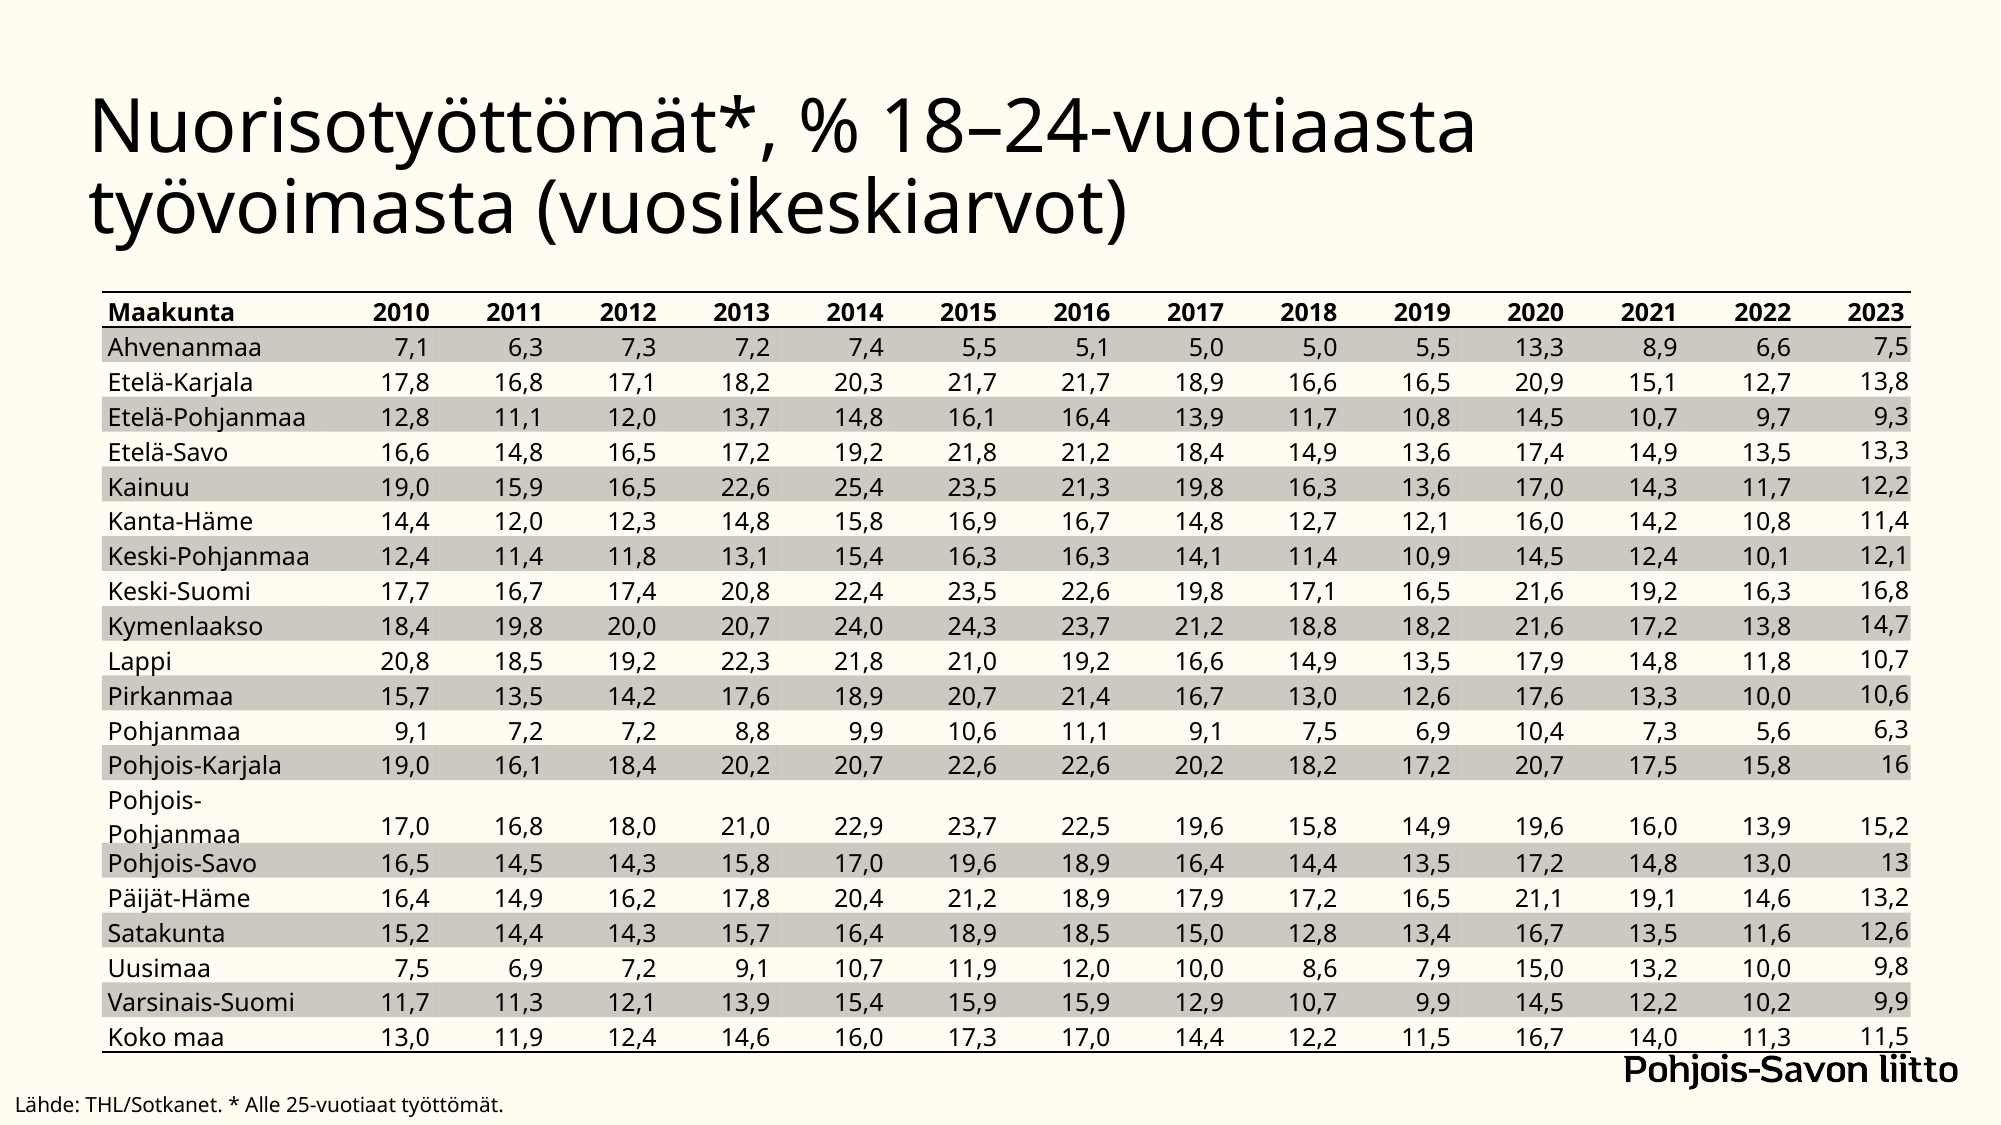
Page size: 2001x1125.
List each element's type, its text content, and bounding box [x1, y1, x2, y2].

table_cell 11,7 [1684, 466, 1797, 501]
table_cell 23,7 [1003, 606, 1116, 641]
table_cell 11,4 [1230, 536, 1343, 571]
table_cell 17,2 [1570, 606, 1684, 641]
table_cell 14,8 [663, 501, 776, 536]
table_cell 18,4 [322, 606, 436, 641]
table_cell 13,7 [663, 397, 776, 432]
table_cell 24,3 [890, 606, 1003, 641]
table_cell 14,4 [322, 501, 436, 536]
table_cell 21,2 [1003, 432, 1116, 466]
table_cell 15,8 [776, 501, 890, 536]
picture [1600, 1038, 1981, 1106]
table_cell 12,4 [1570, 536, 1684, 571]
table_cell 18,8 [1230, 606, 1343, 641]
table_cell Kainuu [102, 466, 322, 501]
table_cell 13,8 [1684, 606, 1797, 641]
table_cell 22,4 [776, 571, 890, 606]
table_cell 17,6 [663, 675, 776, 710]
table_cell 16,5 [549, 432, 663, 466]
table_cell 16,3 [890, 536, 1003, 571]
table_cell 15,7 [322, 675, 436, 710]
table_cell 10,8 [1343, 397, 1457, 432]
table_cell 16,4 [1003, 397, 1116, 432]
table_cell 14,8 [436, 432, 549, 466]
table_cell 17,2 [663, 432, 776, 466]
table_cell 12,1 [1343, 501, 1457, 536]
table_cell 11,8 [1684, 641, 1797, 675]
table_header 2015 [890, 293, 1003, 326]
table_cell 12,0 [549, 397, 663, 432]
table_cell 20,8 [663, 571, 776, 606]
table_cell 12,4 [322, 536, 436, 571]
table_cell Pirkanmaa [102, 675, 322, 710]
title Nuorisotyöttömät*, % 18–24-vuotiaasta työvoimasta (vuosikeskiarvot) [73, 59, 1926, 278]
table_cell Keski-Pohjanmaa [102, 536, 322, 571]
table_header 2016 [1003, 293, 1116, 326]
table_cell 9,7 [1684, 397, 1797, 432]
table_cell 14,8 [1570, 641, 1684, 675]
table_cell 17,7 [322, 571, 436, 606]
table_cell 12,3 [549, 501, 663, 536]
table_cell 16,6 [322, 432, 436, 466]
table_cell 16,3 [1003, 536, 1116, 571]
table_cell 11,8 [549, 536, 663, 571]
table_cell 9,3 [1797, 397, 1911, 432]
table_cell 13,9 [1116, 397, 1230, 432]
table_cell 20,8 [322, 641, 436, 675]
table_cell 11,1 [436, 397, 549, 432]
table_cell 10,0 [1684, 675, 1797, 710]
table_cell 14,9 [1230, 432, 1343, 466]
table_cell 19,2 [776, 432, 890, 466]
table_cell 13,3 [1570, 675, 1684, 710]
table_header 2020 [1457, 293, 1570, 326]
table_cell 22,3 [663, 641, 776, 675]
table_cell 20,3 [776, 362, 890, 397]
table_header 2018 [1230, 293, 1343, 326]
table_cell 20,9 [1457, 362, 1570, 397]
table_cell 14,7 [1797, 606, 1911, 641]
table_cell 22,6 [1003, 571, 1116, 606]
table_cell 17,4 [1457, 432, 1570, 466]
table_cell 13,5 [436, 675, 549, 710]
table_cell 11,4 [436, 536, 549, 571]
table_cell 5,5 [1343, 328, 1457, 362]
table_cell 5,1 [1003, 328, 1116, 362]
table_cell 22,6 [663, 466, 776, 501]
table_cell 15,9 [436, 466, 549, 501]
table_cell Kymenlaakso [102, 606, 322, 641]
table_cell 16,7 [1116, 675, 1230, 710]
table_cell 14,1 [1116, 536, 1230, 571]
table_cell 21,6 [1457, 571, 1570, 606]
table_cell 10,1 [1684, 536, 1797, 571]
table_cell 5,5 [890, 328, 1003, 362]
table_cell 7,4 [776, 328, 890, 362]
table_cell 13,6 [1343, 432, 1457, 466]
table_header 2010 [322, 293, 436, 326]
table_cell 5,0 [1116, 328, 1230, 362]
table_cell 21,0 [890, 641, 1003, 675]
table_header 2012 [549, 293, 663, 326]
table_cell 10,7 [1570, 397, 1684, 432]
table_cell 21,6 [1457, 606, 1570, 641]
table_cell 16,0 [1457, 501, 1570, 536]
table_cell 21,7 [1003, 362, 1116, 397]
table_cell 14,8 [776, 397, 890, 432]
table_cell 10,9 [1343, 536, 1457, 571]
table_cell 16,5 [1343, 362, 1457, 397]
table_cell 14,9 [1570, 432, 1684, 466]
table_cell 12,0 [436, 501, 549, 536]
table_header Maakunta [102, 293, 322, 326]
table_cell 19,2 [549, 641, 663, 675]
table_cell 16,8 [436, 362, 549, 397]
table_cell 5,0 [1230, 328, 1343, 362]
table_cell 19,8 [1116, 466, 1230, 501]
table_cell 17,0 [1457, 466, 1570, 501]
table_cell 19,8 [1116, 571, 1230, 606]
table_cell 7,1 [322, 328, 436, 362]
table_cell 18,5 [436, 641, 549, 675]
table_cell 14,3 [1570, 466, 1684, 501]
table_header 2013 [663, 293, 776, 326]
table_cell 18,2 [1343, 606, 1457, 641]
table_cell 18,9 [776, 675, 890, 710]
table_cell 13,3 [1797, 432, 1911, 466]
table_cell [102, 675, 1911, 1051]
table_cell 13,5 [1343, 641, 1457, 675]
table_cell 12,6 [1343, 675, 1457, 710]
table_cell 17,1 [1230, 571, 1343, 606]
table_cell 16,8 [1797, 571, 1911, 606]
table_cell 7,2 [663, 328, 776, 362]
table_cell 14,2 [1570, 501, 1684, 536]
table_cell 13,8 [1797, 362, 1911, 397]
table_header 2023 [1797, 293, 1911, 326]
table_cell 21,8 [890, 432, 1003, 466]
table_header 2014 [776, 293, 890, 326]
table_header 2022 [1684, 293, 1797, 326]
table_cell 12,2 [1797, 466, 1911, 501]
table_cell 14,9 [1230, 641, 1343, 675]
table_cell 6,3 [436, 328, 549, 362]
table_cell 21,4 [1003, 675, 1116, 710]
table_header 2019 [1343, 293, 1457, 326]
table_header 2011 [436, 293, 549, 326]
table_cell 13,1 [663, 536, 776, 571]
table_cell 13,6 [1343, 466, 1457, 501]
table_cell 14,5 [1457, 397, 1570, 432]
table_cell Kanta-Häme [102, 501, 322, 536]
table_cell 19,2 [1003, 641, 1116, 675]
table_cell 16,6 [1116, 641, 1230, 675]
table_cell Etelä-Savo [102, 432, 322, 466]
table_cell 16,6 [1230, 362, 1343, 397]
table_cell 11,4 [1797, 501, 1911, 536]
table_cell Lappi [102, 641, 322, 675]
table_cell Keski-Suomi [102, 571, 322, 606]
table_cell 17,9 [1457, 641, 1570, 675]
table_cell 16,5 [549, 466, 663, 501]
table_cell 12,1 [1797, 536, 1911, 571]
table_cell 13,3 [1457, 328, 1570, 362]
table_cell 20,7 [663, 606, 776, 641]
table_cell 17,6 [1457, 675, 1570, 710]
table_cell 15,1 [1570, 362, 1684, 397]
table_cell 20,7 [890, 675, 1003, 710]
table_cell 8,9 [1570, 328, 1684, 362]
table_cell Etelä-Pohjanmaa [102, 397, 322, 432]
table_cell 25,4 [776, 466, 890, 501]
table_cell 21,2 [1116, 606, 1230, 641]
table_cell 19,8 [436, 606, 549, 641]
table_cell 16,1 [890, 397, 1003, 432]
table_cell 24,0 [776, 606, 890, 641]
table_cell 16,7 [436, 571, 549, 606]
table_cell 11,7 [1230, 397, 1343, 432]
table_cell 21,3 [1003, 466, 1116, 501]
table_cell 17,1 [549, 362, 663, 397]
table_cell 17,4 [549, 571, 663, 606]
table_cell 19,2 [1570, 571, 1684, 606]
table_cell 13,0 [1230, 675, 1343, 710]
table_cell 6,6 [1684, 328, 1797, 362]
table_cell 20,0 [549, 606, 663, 641]
table_cell 17,8 [322, 362, 436, 397]
table_cell 10,7 [1797, 641, 1911, 675]
table_cell 15,4 [776, 536, 890, 571]
table_cell 21,8 [776, 641, 890, 675]
table_cell 7,3 [549, 328, 663, 362]
table_cell 16,5 [1343, 571, 1457, 606]
table_cell 12,8 [322, 397, 436, 432]
table_cell 14,5 [1457, 536, 1570, 571]
table_cell 18,4 [1116, 432, 1230, 466]
table_cell 23,5 [890, 571, 1003, 606]
table_cell 14,2 [549, 675, 663, 710]
table_cell 12,7 [1230, 501, 1343, 536]
table_cell 14,8 [1116, 501, 1230, 536]
table_cell 16,3 [1684, 571, 1797, 606]
table_header 2021 [1570, 293, 1684, 326]
table_cell 13,5 [1684, 432, 1797, 466]
table_cell 16,9 [890, 501, 1003, 536]
table_cell 21,7 [890, 362, 1003, 397]
table_cell 23,5 [890, 466, 1003, 501]
table_cell Etelä-Karjala [102, 362, 322, 397]
table_cell 12,7 [1684, 362, 1797, 397]
table_cell 18,9 [1116, 362, 1230, 397]
table_cell 16,3 [1230, 466, 1343, 501]
table_cell 10,8 [1684, 501, 1797, 536]
text_box Lähde: THL/Sotkanet. * Alle 25-vuotiaat työttömät. [0, 1084, 894, 1125]
table_cell 7,5 [1797, 328, 1911, 362]
table_cell Ahvenanmaa [102, 328, 322, 362]
table_cell 19,0 [322, 466, 436, 501]
table_cell 18,2 [663, 362, 776, 397]
table_header 2017 [1116, 293, 1230, 326]
table_cell 16,7 [1003, 501, 1116, 536]
